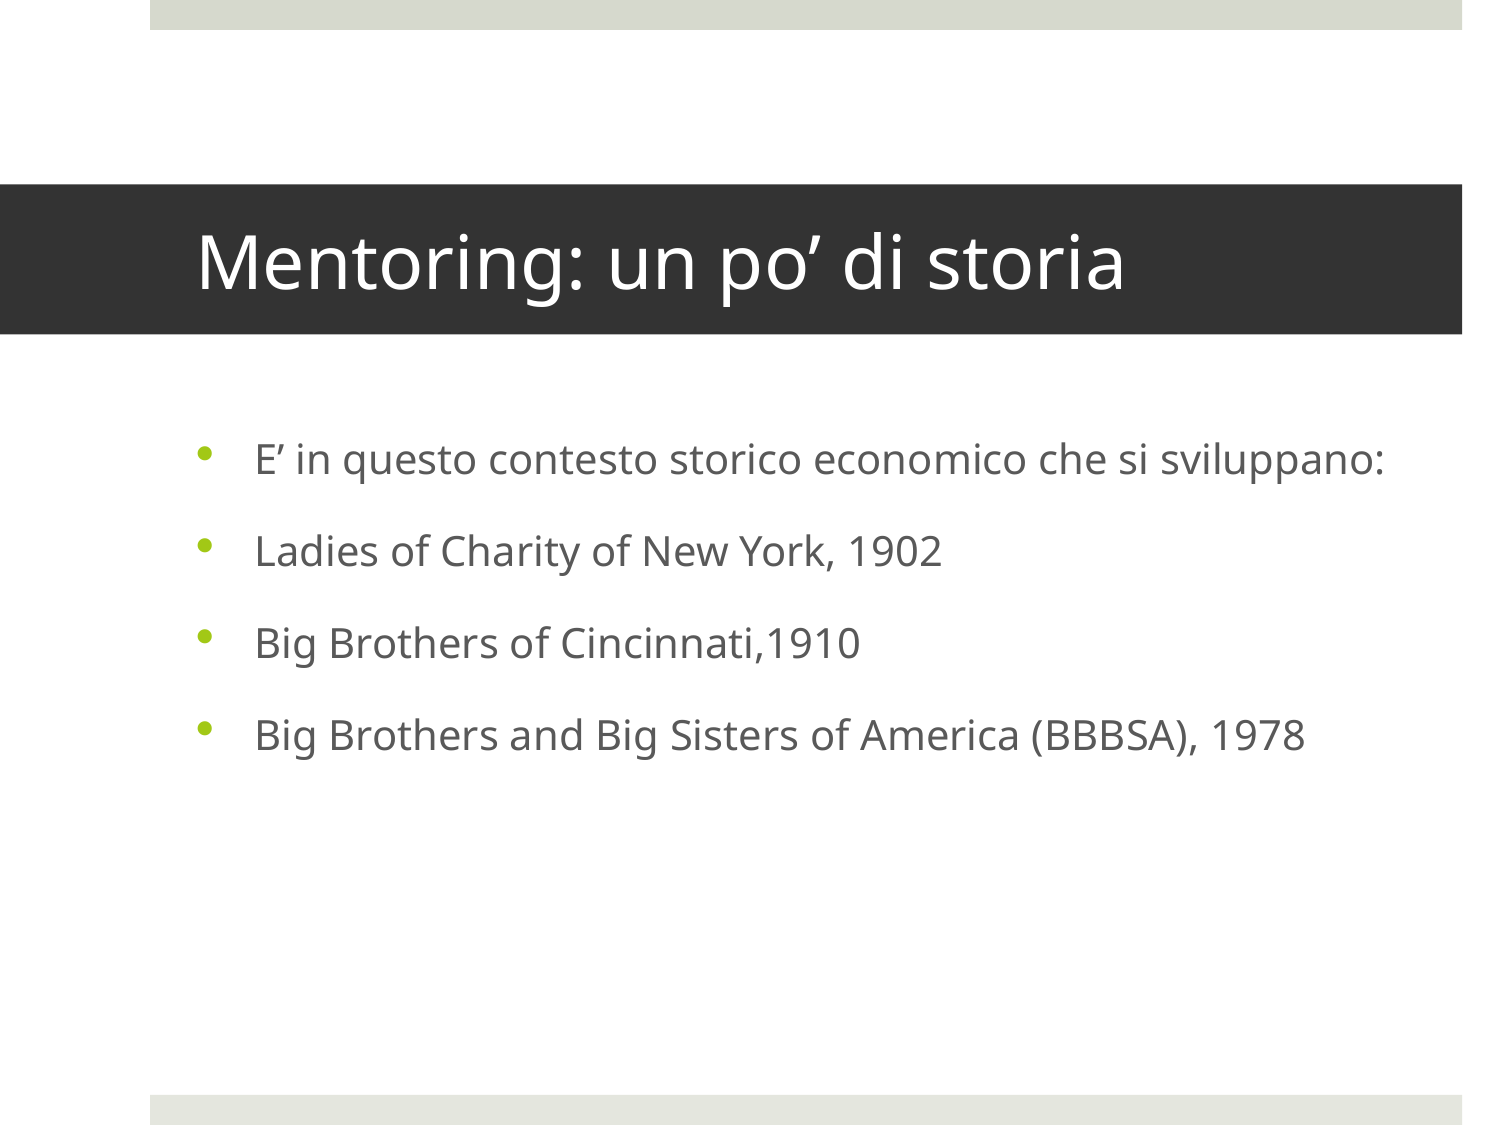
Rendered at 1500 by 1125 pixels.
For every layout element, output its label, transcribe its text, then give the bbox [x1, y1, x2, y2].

title Mentoring: un po’ di storia [0, 184, 1463, 335]
list E’ in questo contesto storico economico che si sviluppano: Ladies of Charity of New York, 1902 Big Brothers of Cincinnati,1910 Big Brothers and Big Sisters of America (BBBSA), 1978 [182, 425, 1432, 1028]
